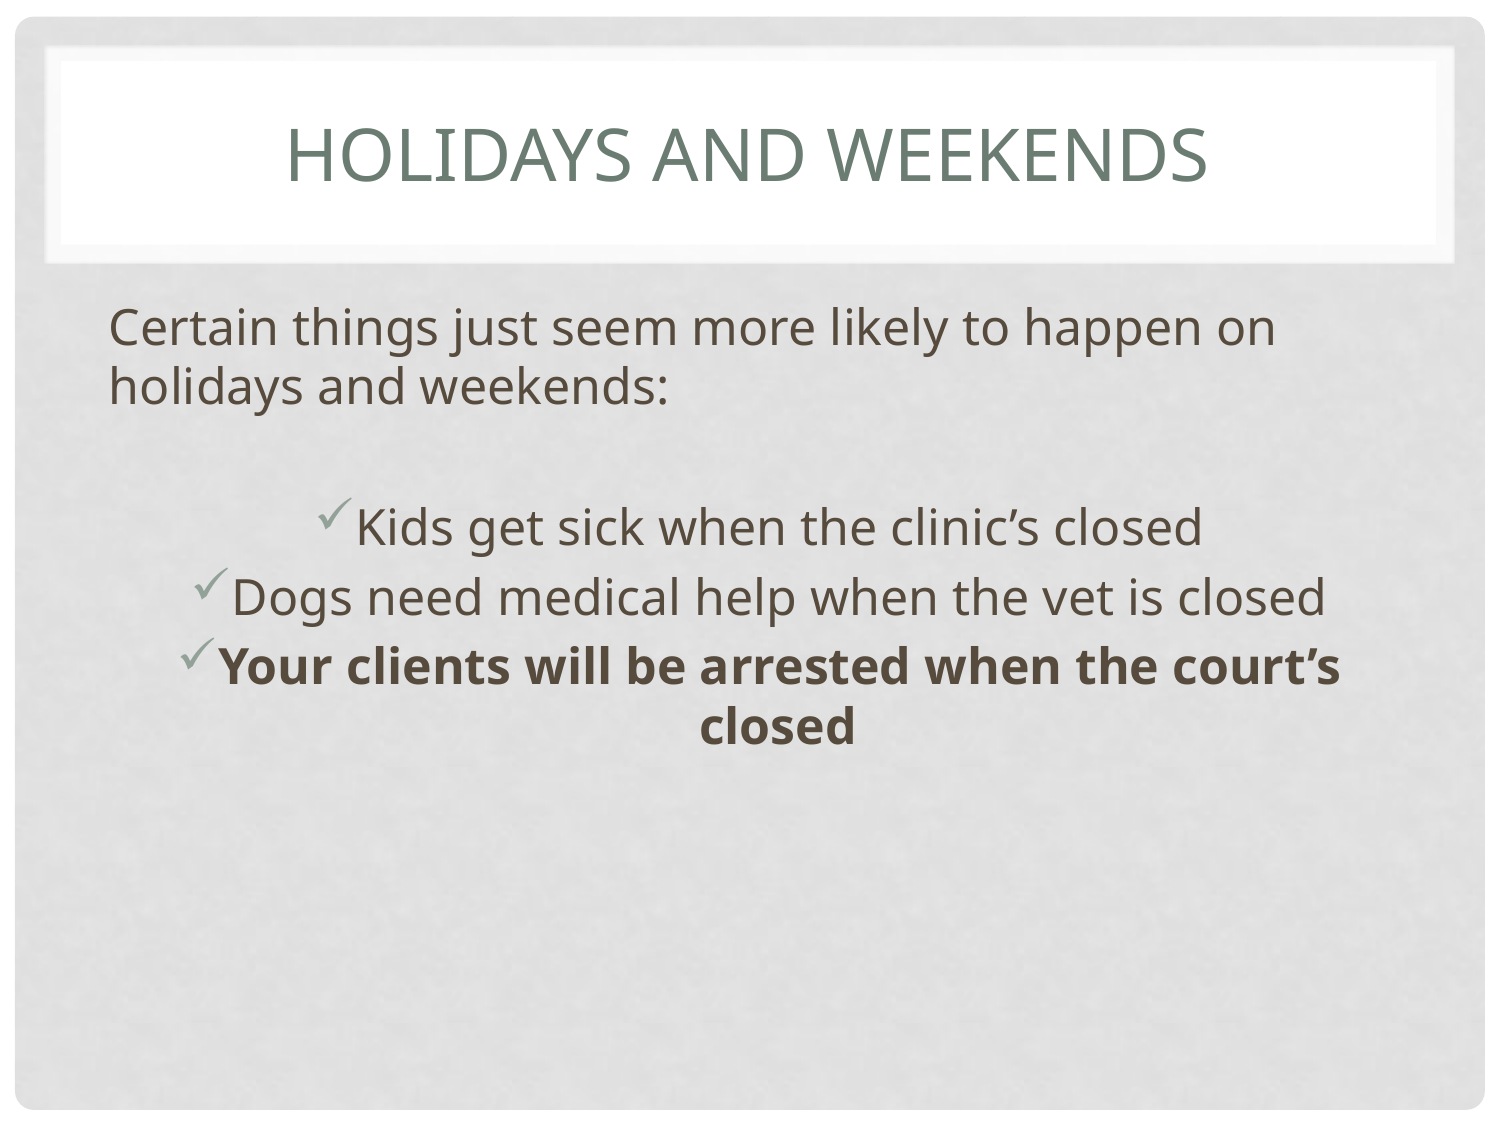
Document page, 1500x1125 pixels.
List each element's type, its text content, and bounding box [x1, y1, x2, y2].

title HOLIDAYS AND WEEKENDS [69, 66, 1425, 238]
list Certain things just seem more likely to happen on holidays and weekends: Kids get sick when the clinic’s closed Dogs need medical help when the vet is closed Your clients will be arrested when the court’s closed [75, 287, 1425, 1005]
